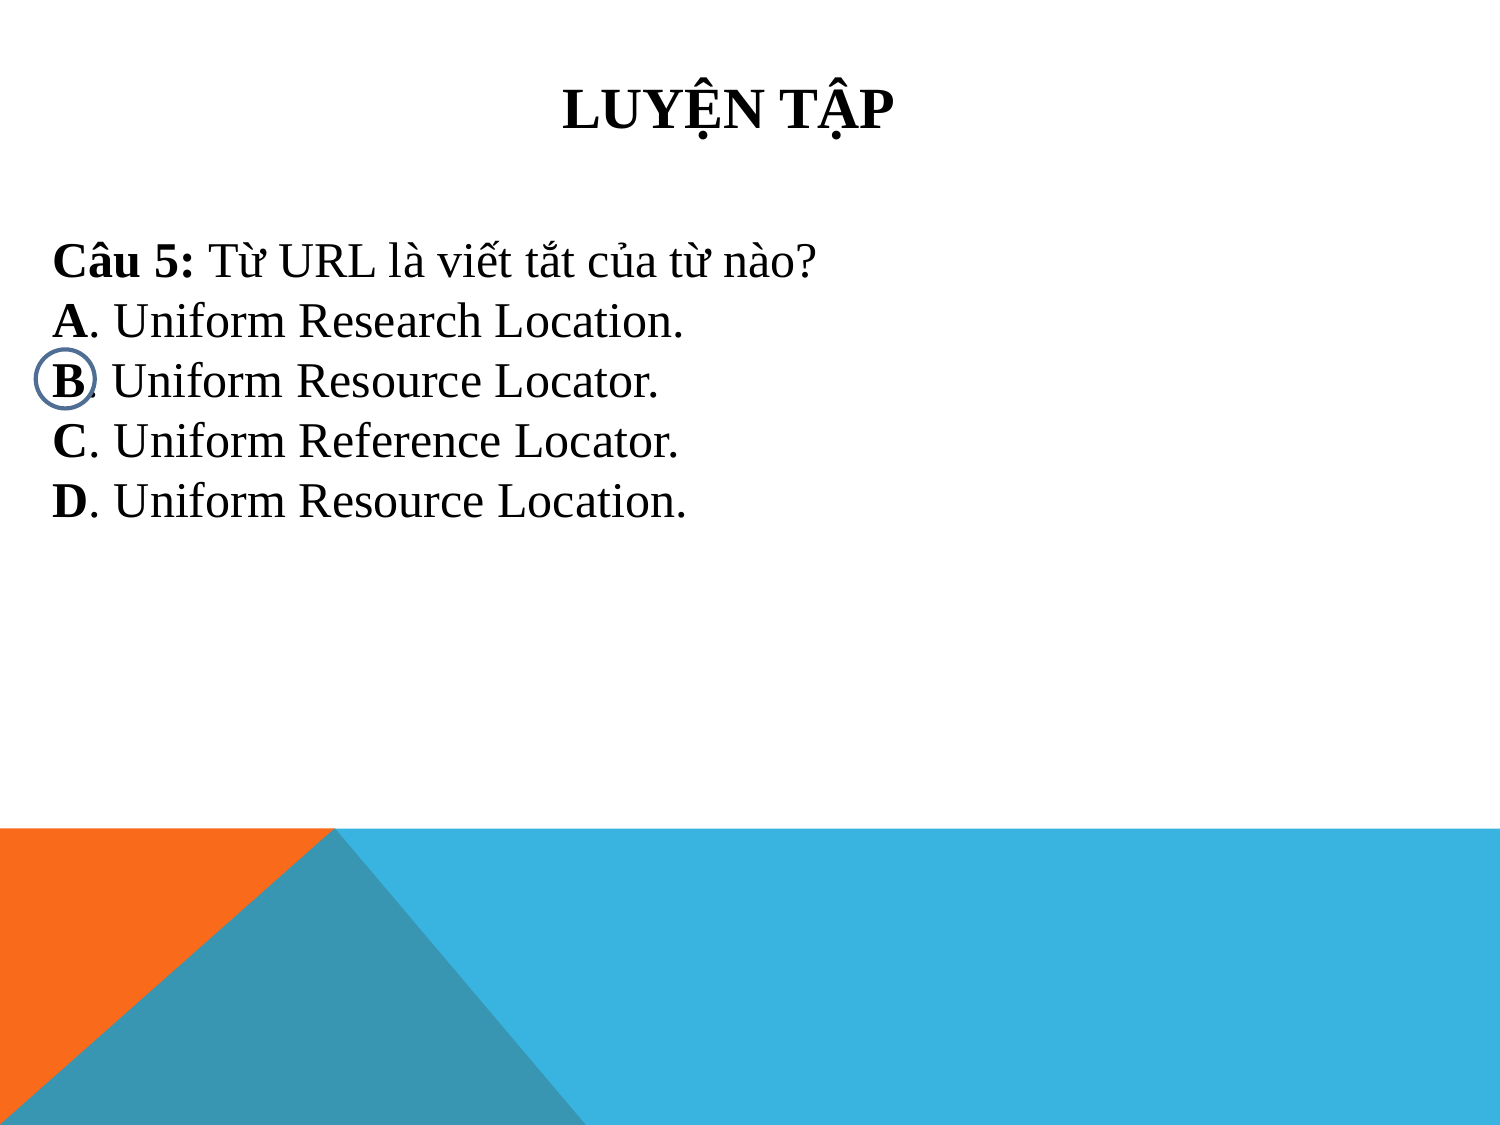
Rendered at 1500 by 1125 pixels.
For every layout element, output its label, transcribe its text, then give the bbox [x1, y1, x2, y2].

text_box [33, 347, 97, 411]
text_box Câu 5: Từ URL là viết tắt của từ nào? A. Uniform Research Location. B. Uniform Resource Locator. C. Uniform Reference Locator. D. Uniform Resource Location. [38, 219, 1497, 535]
title LUYỆN TẬP [88, 60, 1369, 150]
